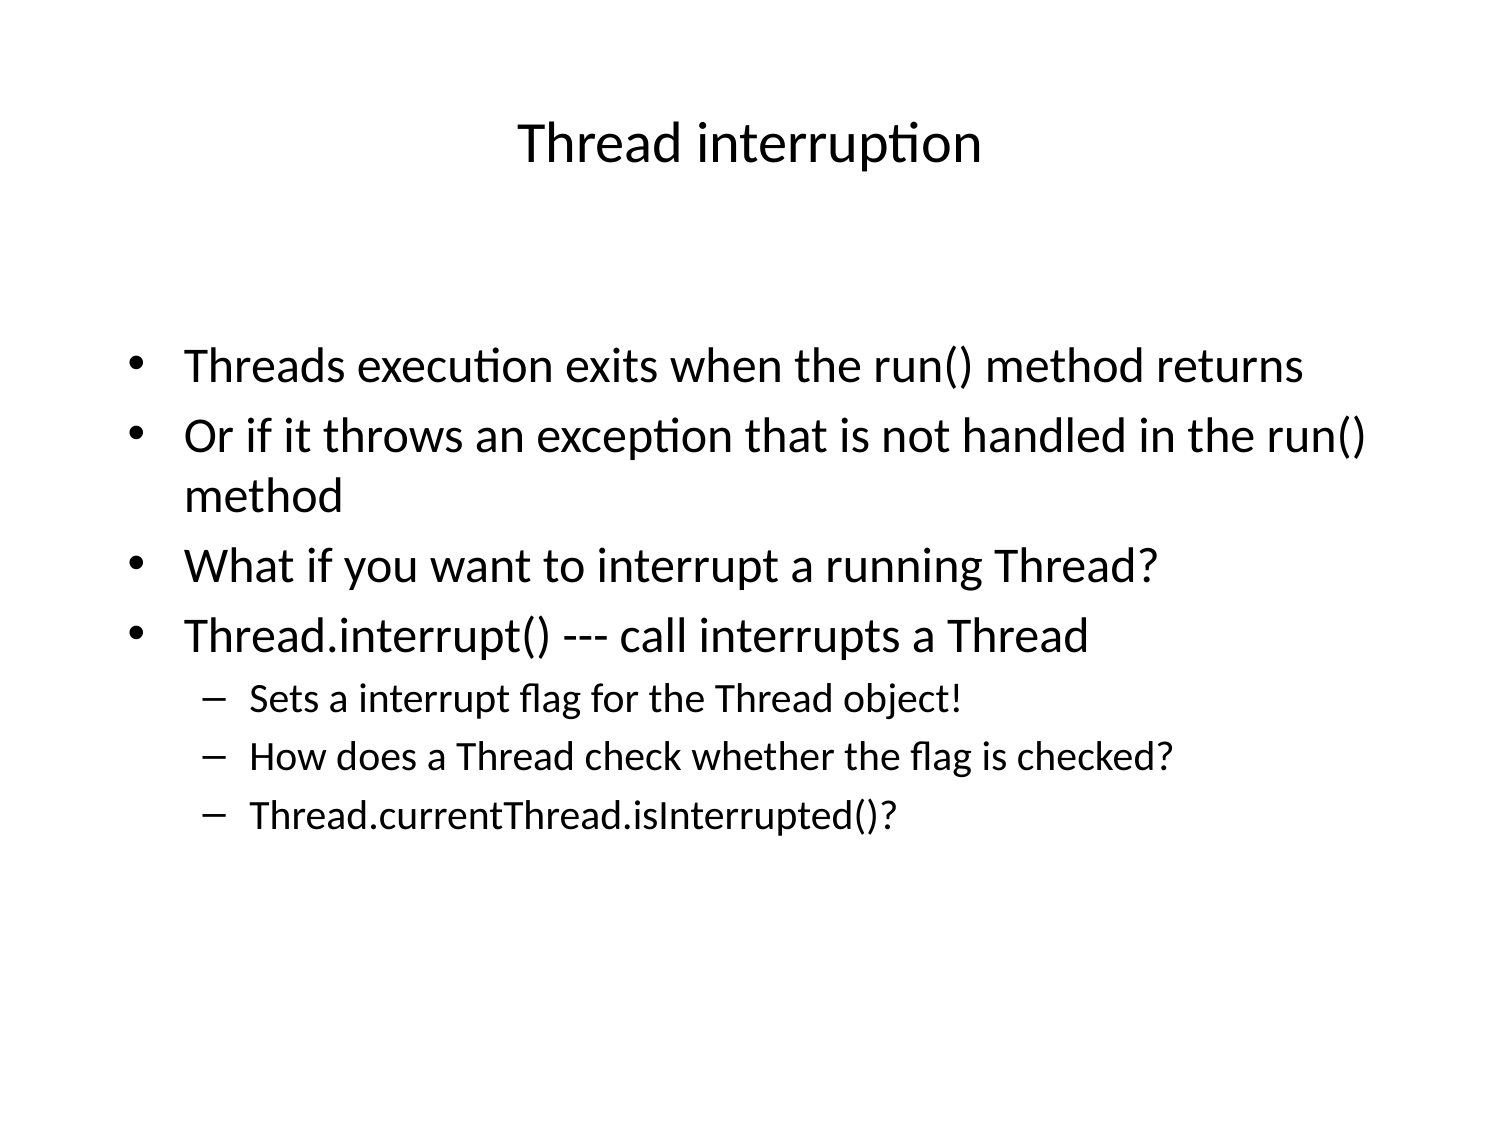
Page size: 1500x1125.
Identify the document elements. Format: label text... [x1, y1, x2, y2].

list Threads execution exits when the run() method returns Or if it throws an exception that is not handled in the run() method What if you want to interrupt a running Thread? Thread.interrupt() --- call interrupts a Thread Sets a interrupt flag for the Thread object! How does a Thread check whether the flag is checked? Thread.currentThread.isInterrupted()? [112, 324, 1463, 1000]
title Thread interruption [75, 45, 1425, 233]
